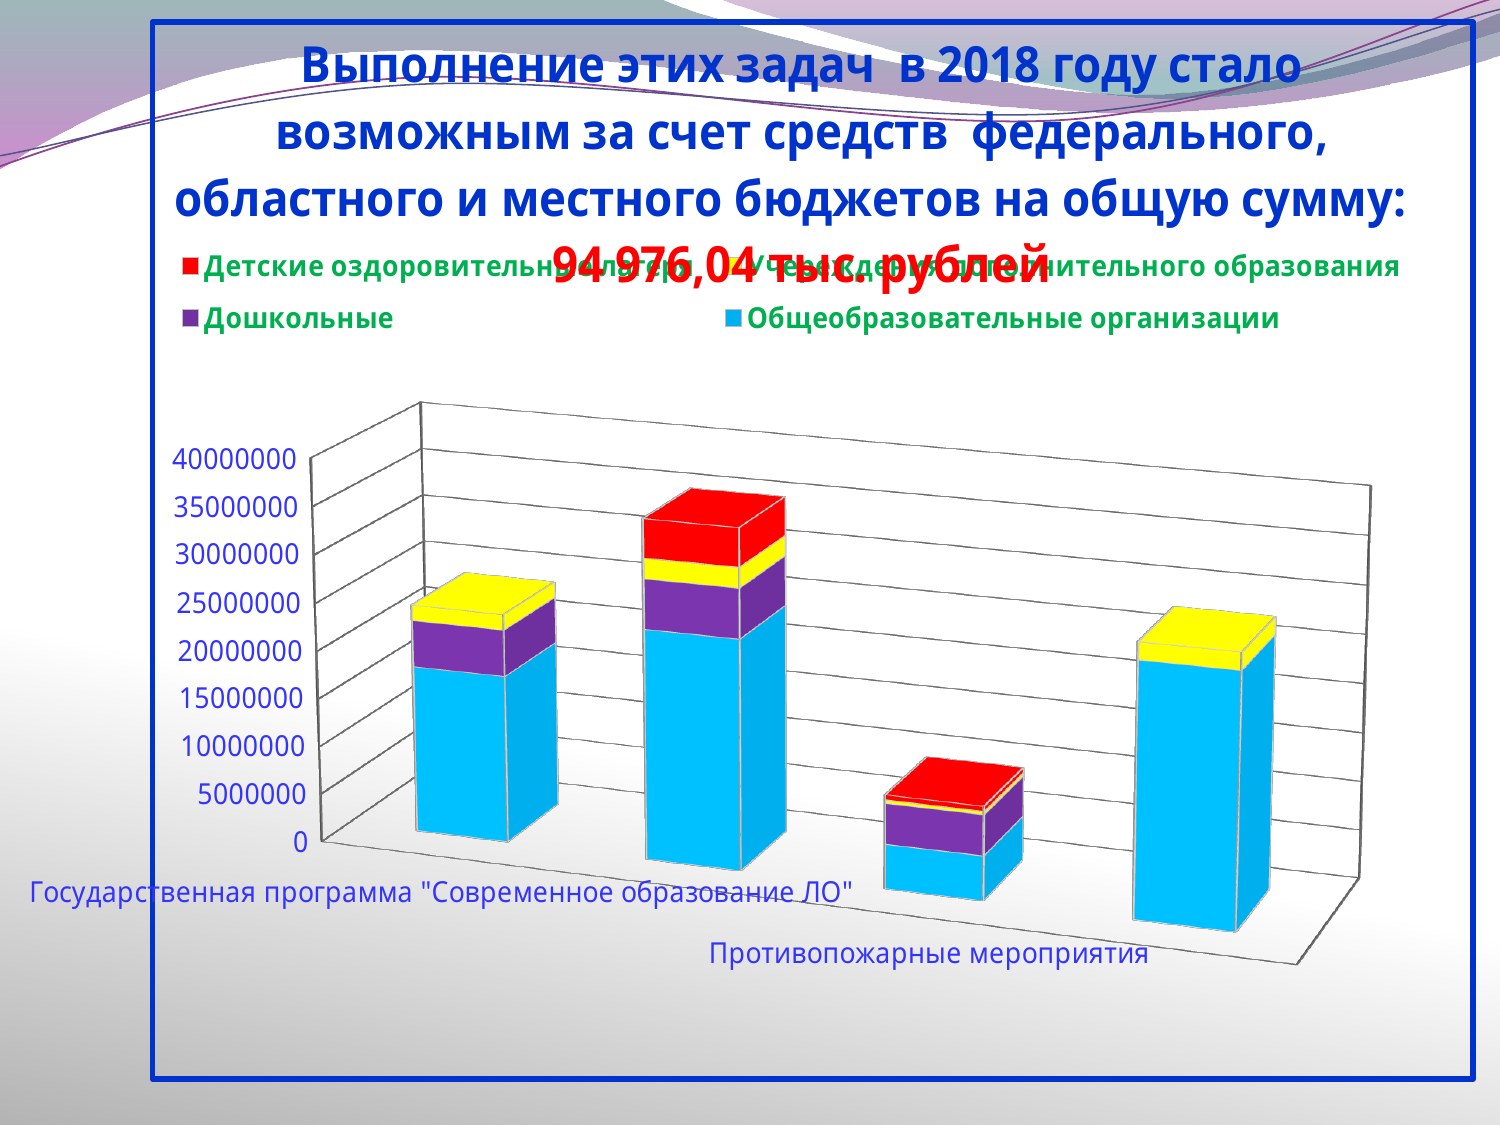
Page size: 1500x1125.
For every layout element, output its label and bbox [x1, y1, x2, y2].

chart [29, 18, 1477, 1083]
